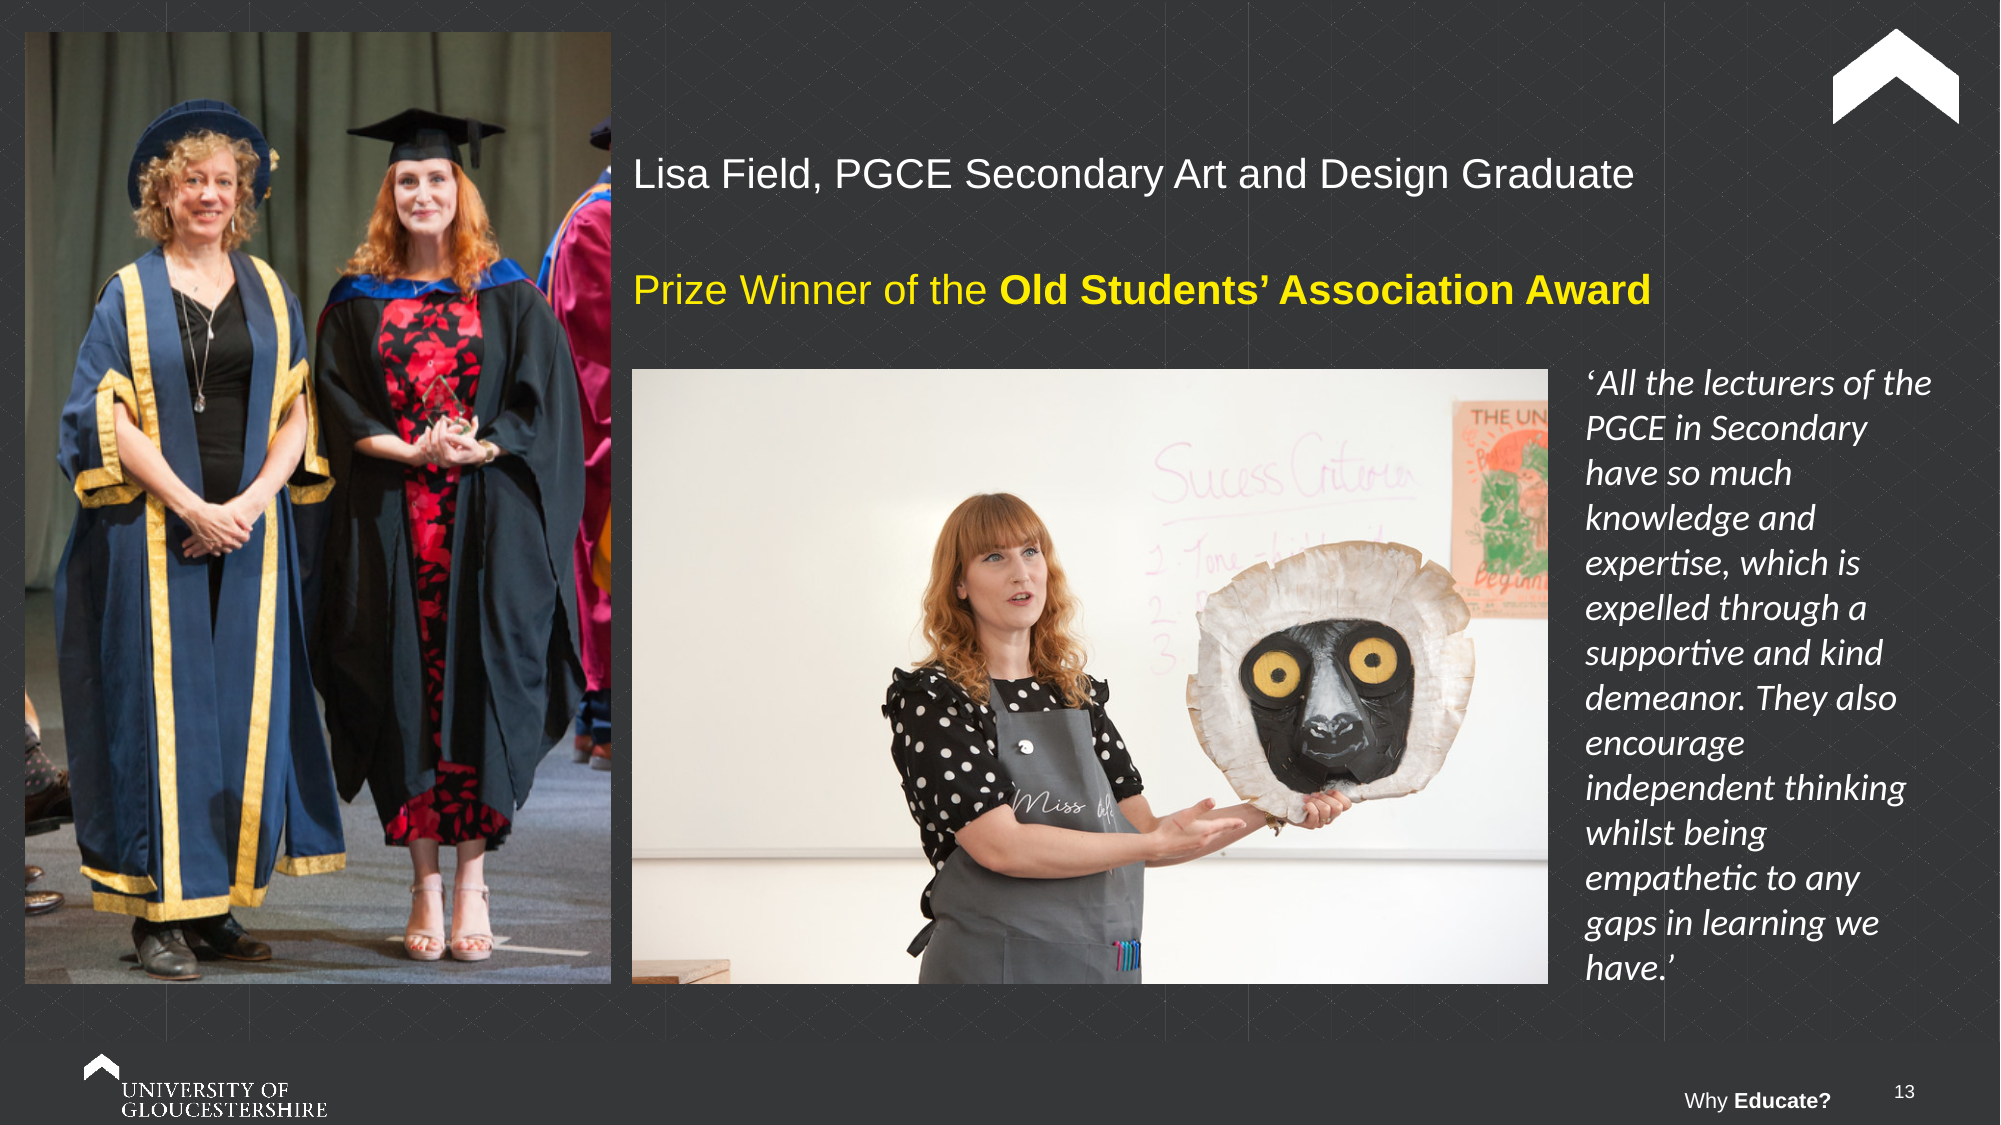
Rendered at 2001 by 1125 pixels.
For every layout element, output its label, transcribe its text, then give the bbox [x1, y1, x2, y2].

picture [0, 2, 2000, 1041]
picture [84, 1053, 327, 1117]
text_box Why Educate? [1669, 1074, 2000, 1125]
list Lisa Field, PGCE Secondary Art and Design Graduate Prize Winner of the Old Students’ Association Award [632, 31, 1864, 313]
text_box ‘All the lecturers of the PGCE in Secondary have so much knowledge and expertise, which is expelled through a supportive and kind demeanor. They also encourage independent thinking whilst being empathetic to any gaps in learning we have.’ [1570, 350, 1951, 996]
